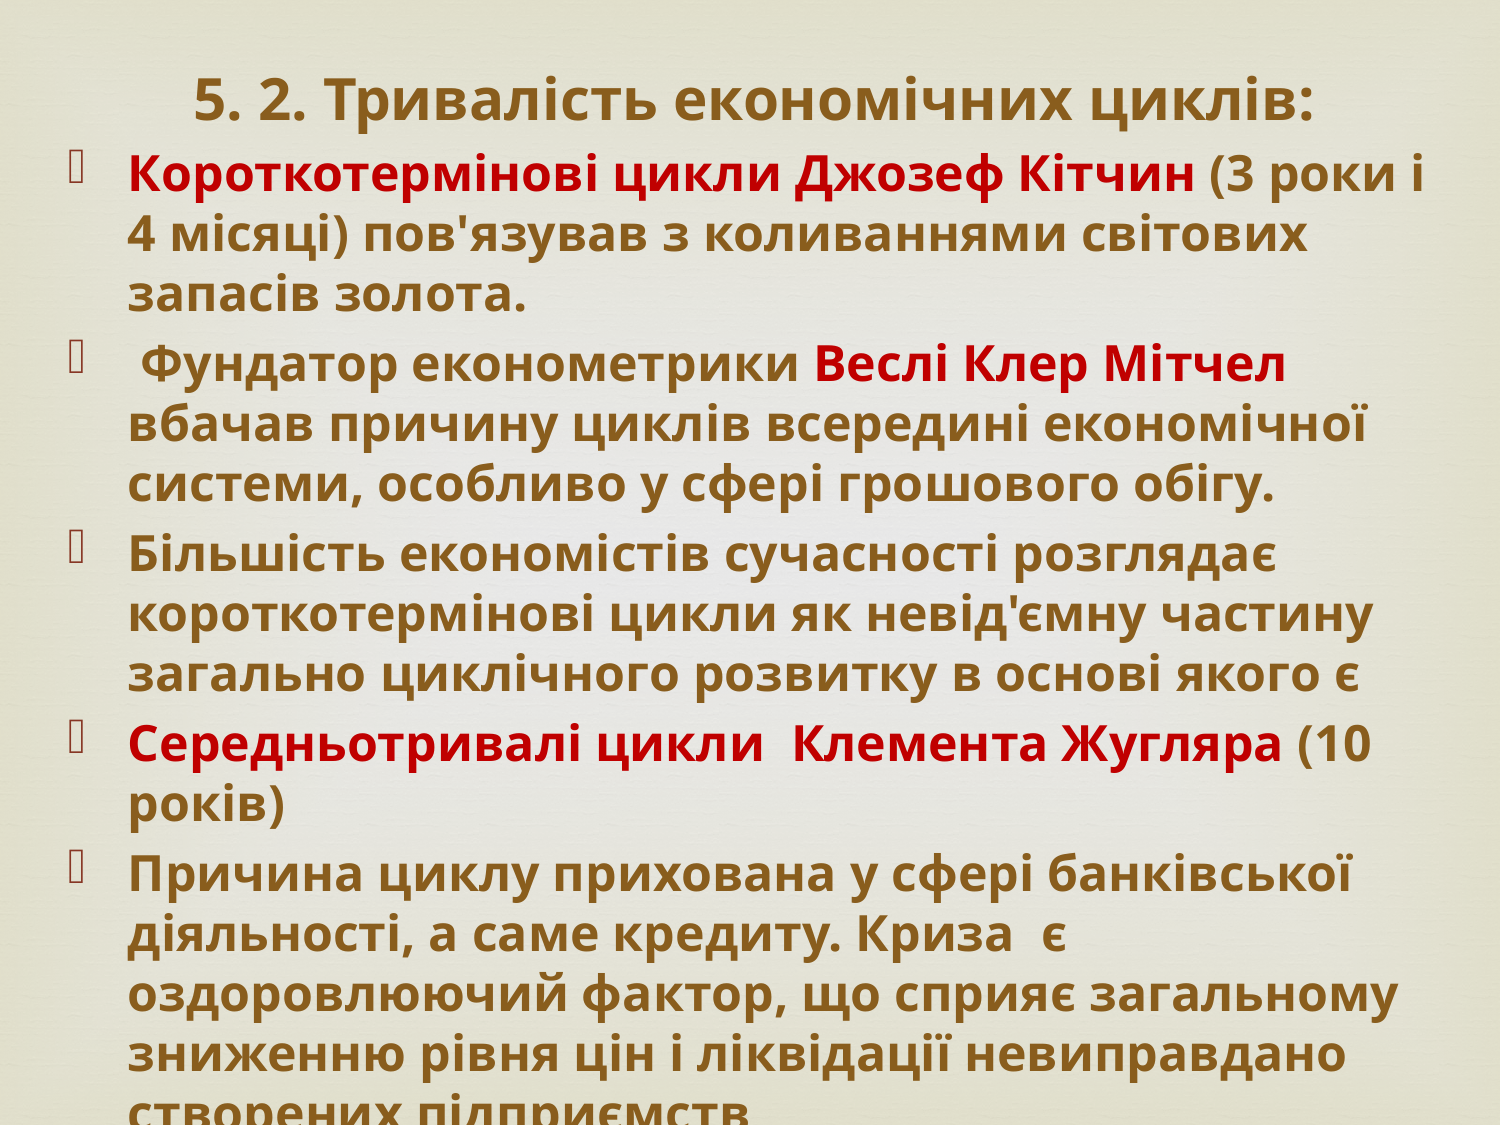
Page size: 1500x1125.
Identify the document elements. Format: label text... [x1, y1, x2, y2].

text_box 5. 2. Тривалість економічних циклів: Короткотермінові цикли Джозеф Кітчин (3 роки і 4 місяці) пов'язував з коливаннями світових запасів золота. Фундатор економетрики Веслі Клер Мітчел вбачав причину циклів всередині економічної системи, особливо у сфері грошового обігу. Більшість економістів сучасності розглядає короткотермінові цикли як невід'ємну частину загально циклічного розвитку в основі якого є Середньотривалі цикли Клемента Жугляра (10 років) Причина циклу прихована у сфері банківської діяльності, а саме кредиту. Криза є оздоровлюючий фактор, що сприяє загальному зниженню рівня цін і ліквідації невиправдано створених підприємств [53, 54, 1471, 1083]
